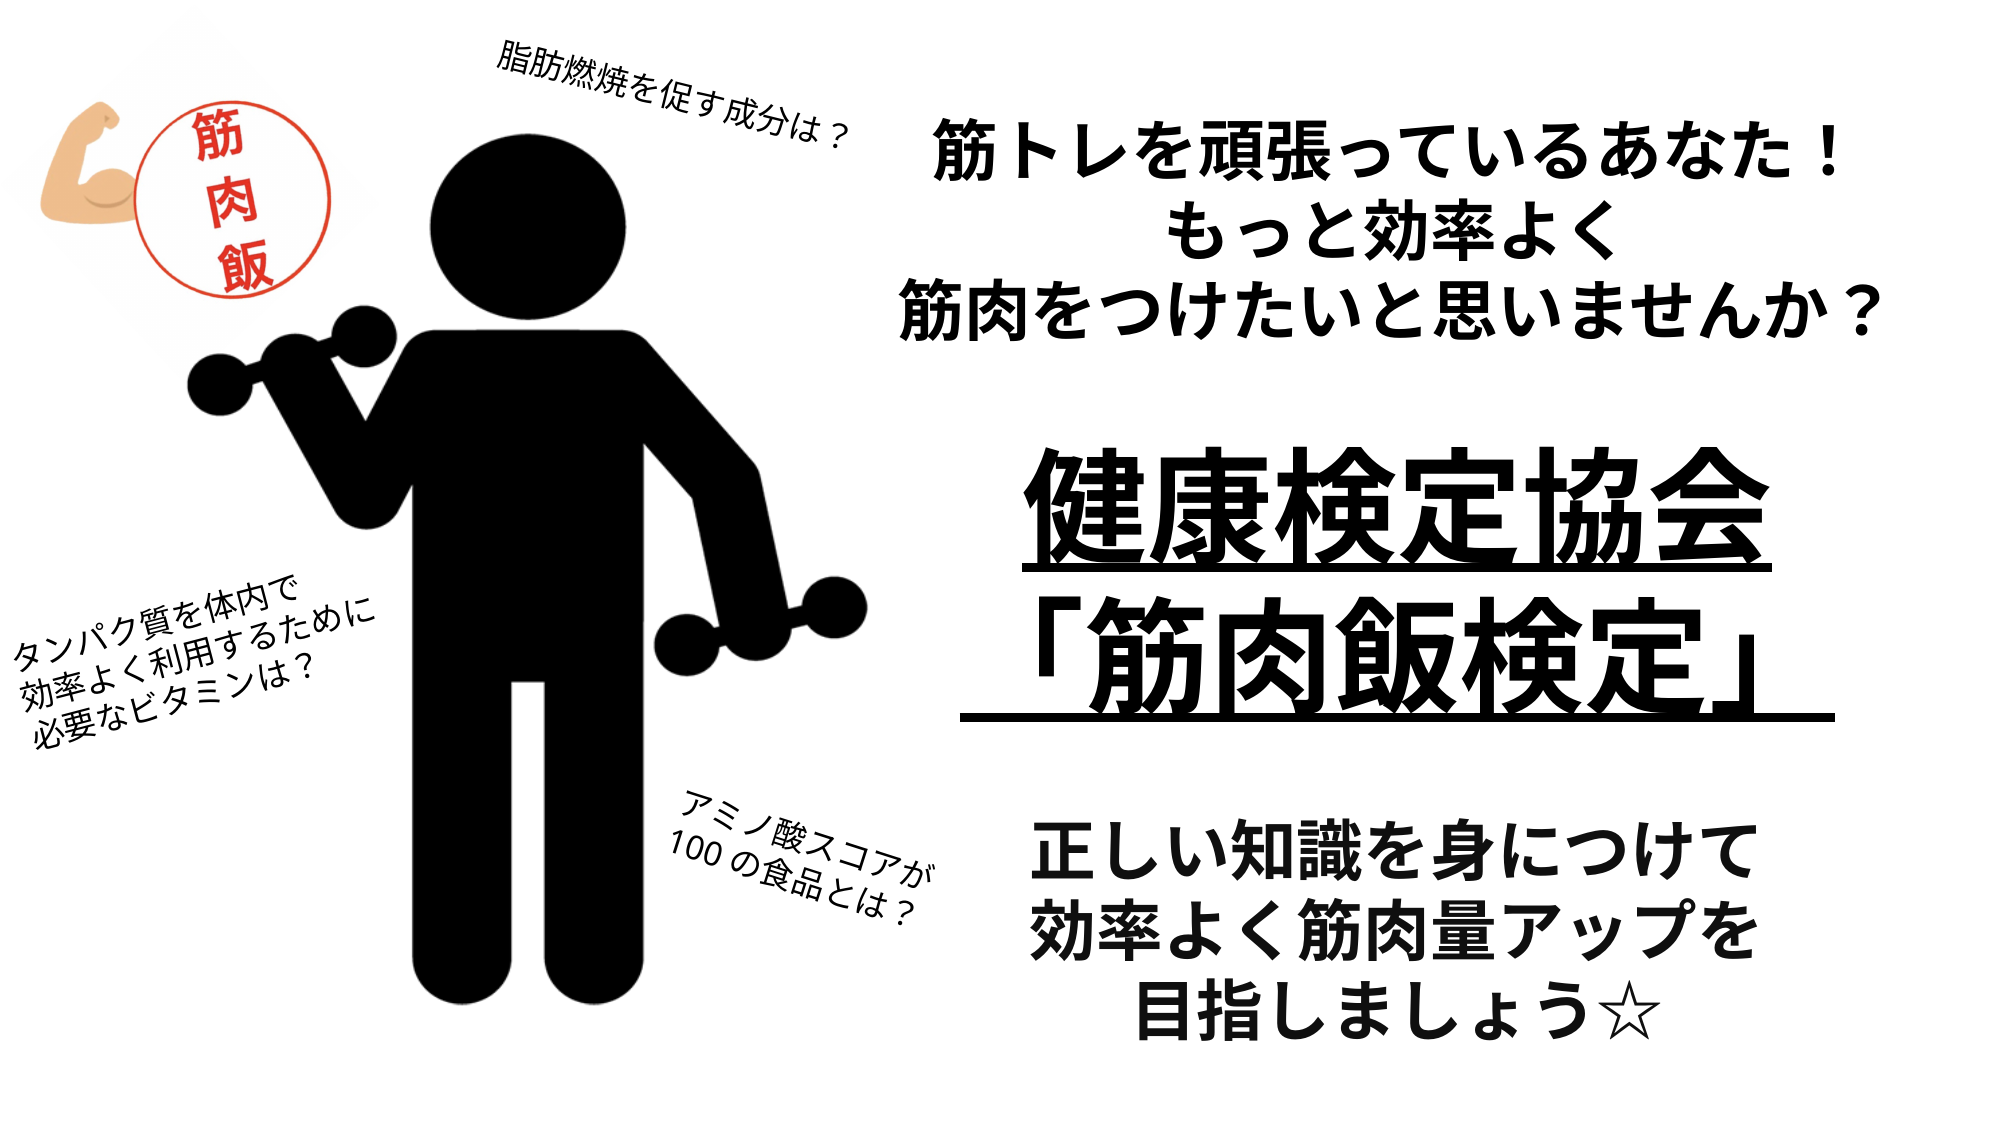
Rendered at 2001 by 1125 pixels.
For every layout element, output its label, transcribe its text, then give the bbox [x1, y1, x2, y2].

text_box 脂肪燃焼を促す成分は？ [478, 21, 767, 90]
text_box 筋トレを頑張っているあなた！ もっと効率よく 筋肉をつけたいと思いませんか？ 健康検定協会 「筋肉飯検定」 正しい知識を身につけて 効率よく筋肉量アップを 目指しましょう☆ [839, 21, 1955, 1101]
picture [0, 5, 1208, 1044]
